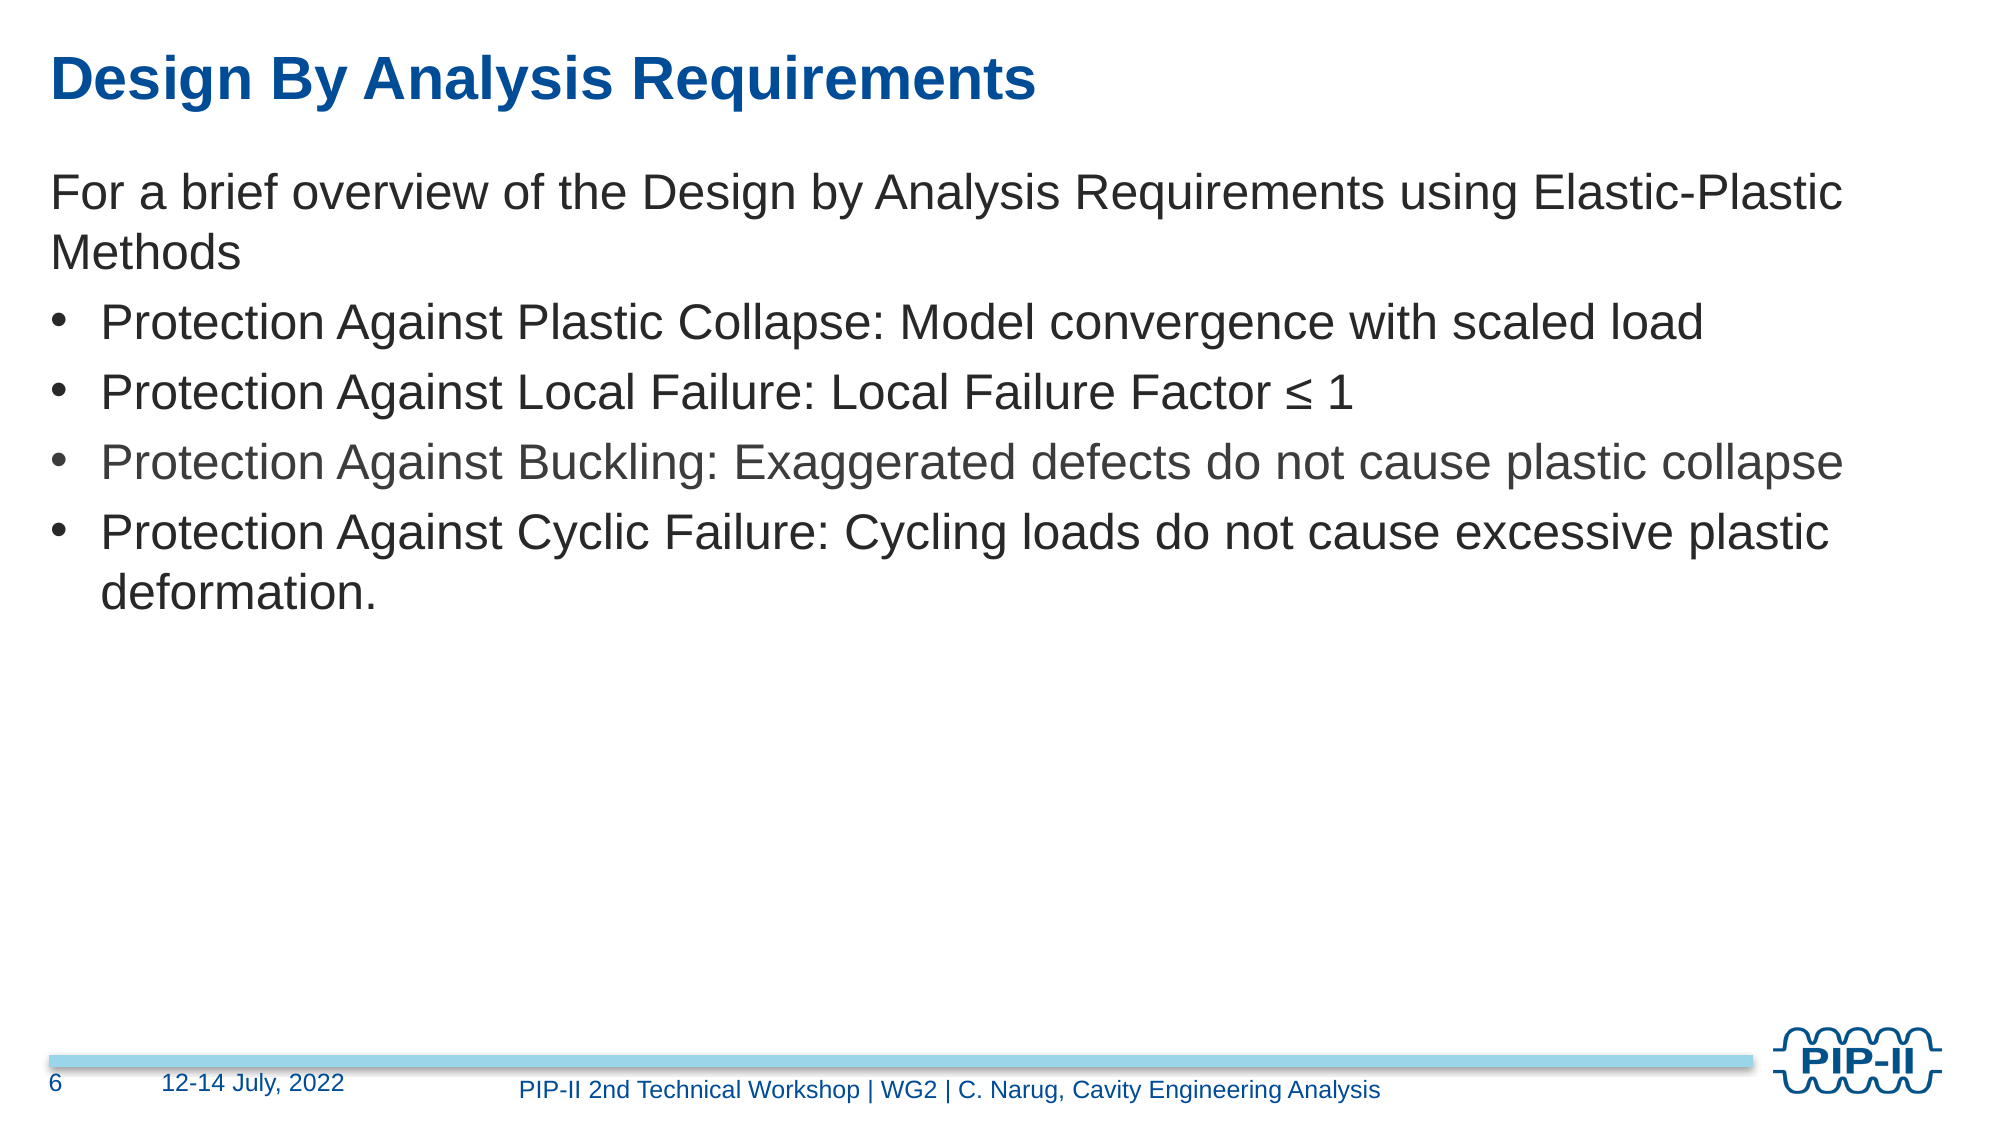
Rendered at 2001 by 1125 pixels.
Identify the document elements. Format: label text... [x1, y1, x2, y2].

picture [1773, 1027, 1942, 1094]
list For a brief overview of the Design by Analysis Requirements using Elastic-Plastic Methods Protection Against Plastic Collapse: Model convergence with scaled load Protection Against Local Failure: Local Failure Factor ≤ 1 Protection Against Buckling: Exaggerated defects do not cause plastic collapse Protection Against Cyclic Failure: Cycling loads do not cause excessive plastic deformation. [50, 159, 1947, 990]
footer PIP-II 2nd Technical Workshop | WG2 | C. Narug, Cavity Engineering Analysis [508, 1073, 1394, 1113]
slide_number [161, 1066, 385, 1107]
title Design By Analysis Requirements [50, 41, 1950, 112]
slide_number 6 [48, 1066, 140, 1106]
